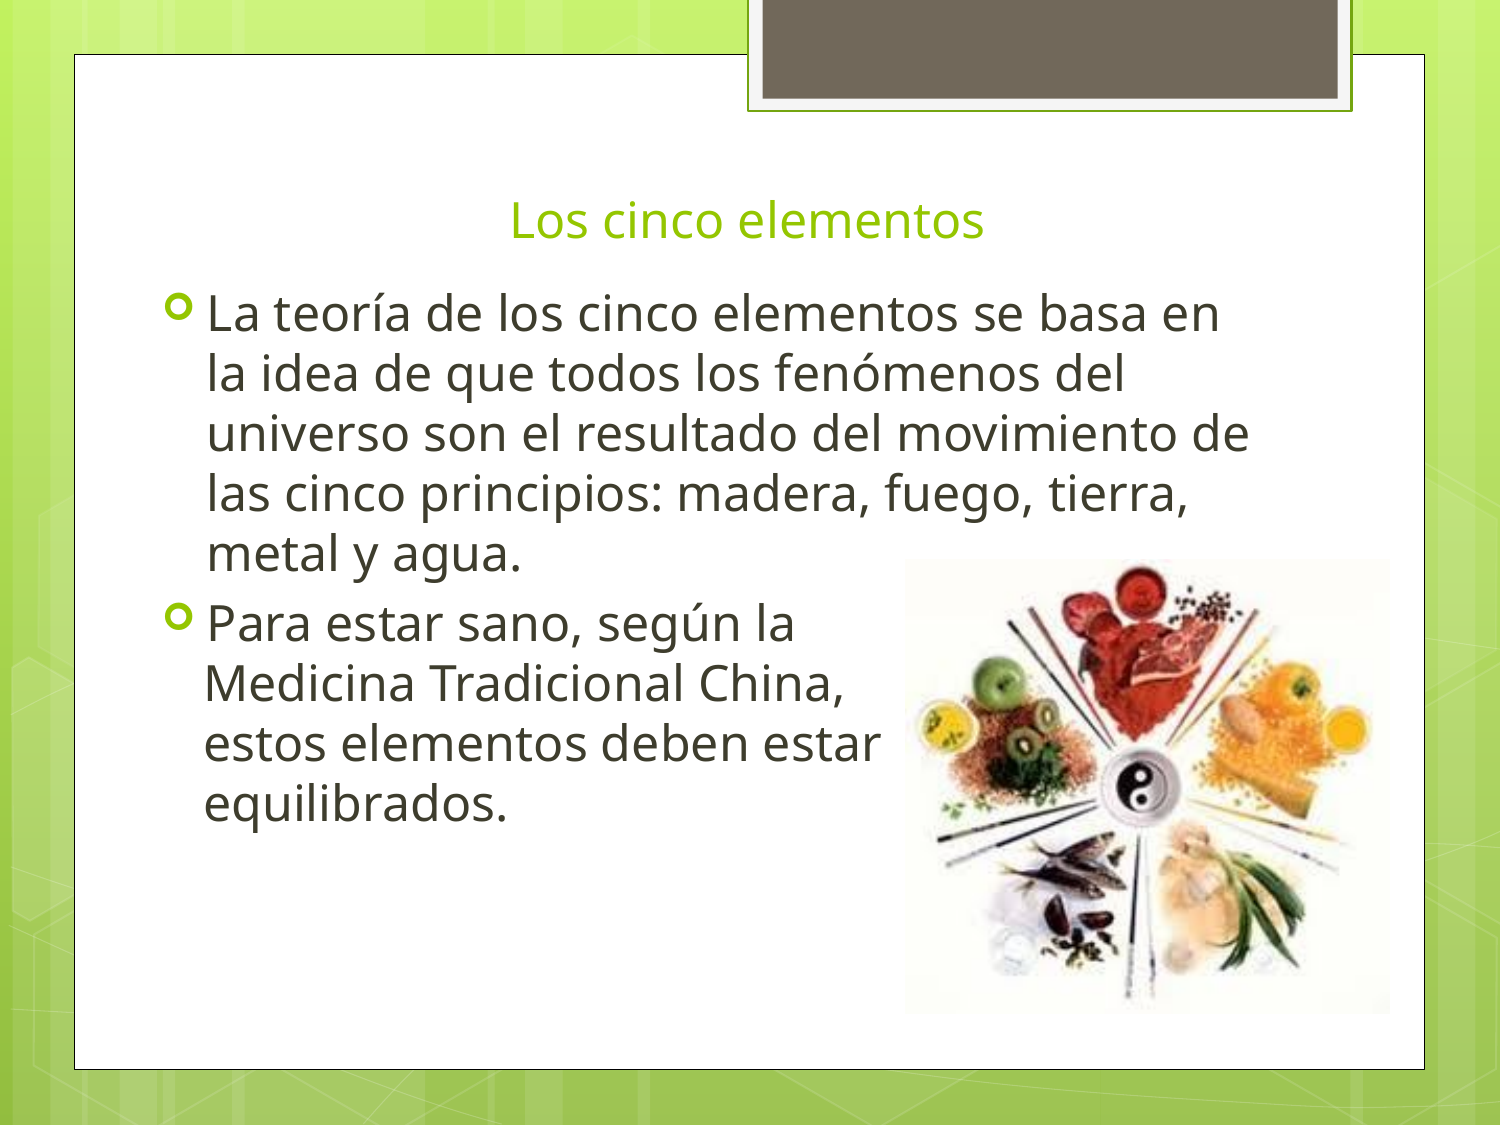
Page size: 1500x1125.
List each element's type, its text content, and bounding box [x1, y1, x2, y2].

picture [905, 559, 1390, 1015]
title Los cinco elementos [171, 168, 1324, 256]
list La teoría de los cinco elementos se basa en la idea de que todos los fenómenos del universo son el resultado del movimiento de las cinco principios: madera, fuego, tierra, metal y agua. Para estar sano, según la Medicina Tradicional China, estos elementos deben estar equilibrados. [135, 273, 1273, 1041]
